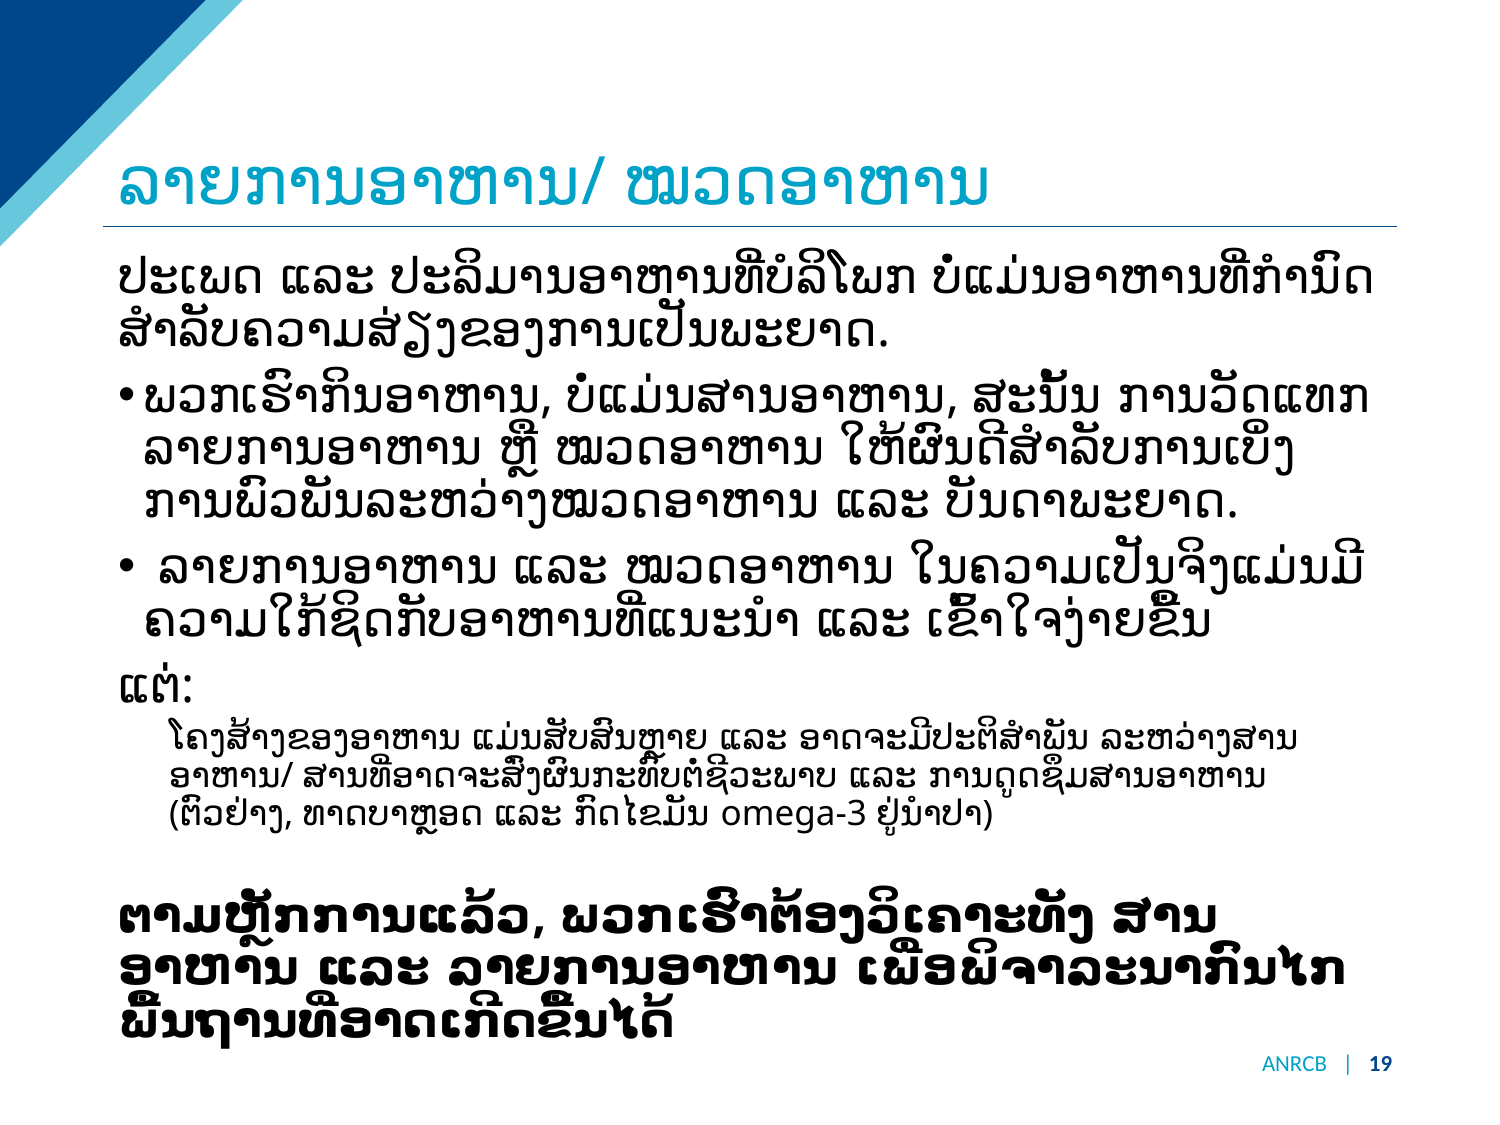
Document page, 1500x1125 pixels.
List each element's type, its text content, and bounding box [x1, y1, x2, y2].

list ປະເພດ ແລະ ປະລິມານອາຫານທີ່ບໍລິໂພກ ບໍ່ແມ່ນອາຫານທີ່ກໍານົດ ສໍາລັບຄວາມສ່ຽງຂອງການເປັນພະຍາດ. ພວກເຮົາກິນອາຫານ, ບໍ່ແມ່ນສານອາຫານ, ສະນັ້ນ ການວັດແທກລາຍການອາຫານ ຫຼື ໝວດອາຫານ ໃຫ້ຜົນດີສໍາລັບການເບິ່ງການພົວພັນລະຫວ່າງໝວດອາຫານ ແລະ ບັນດາພະຍາດ. ລາຍການອາຫານ ແລະ ໝວດອາຫານ ໃນຄວາມເປັນຈິງແມ່ນມີຄວາມໃກ້ຊິດກັບອາຫານທີ່ແນະນຳ ແລະ ເຂົ້າໃຈງ່າຍຂື້ນ ແຕ່: ໂຄງສ້າງຂອງອາຫານ ແມ່ນສັບສົນຫຼາຍ ແລະ ອາດຈະມີປະຕິສໍາພັນ ລະຫວ່າງສານອາຫານ/ ສານທີ່ອາດຈະສົ່ງຜົນກະທົບຕໍ່ຊີວະພາບ ແລະ ການດູດຊຶມສານອາຫານ (ຕົວຢ່າງ, ທາດບາຫຼອດ ແລະ ກົດໄຂມັນ omega-3 ຢູ່ນຳປາ) ຕາມຫຼັກການແລ້ວ, ພວກເຮົາຕ້ອງວິເຄາະທັງ ສານອາຫານ ແລະ ລາຍການອາຫານ ເພື່ອພິຈາລະນາກົນໄກພື້ນຖານທີ່ອາດເກີດຂື້ນໄດ້ [103, 244, 1397, 1073]
title ລາຍການອາຫານ/ ໝວດອາຫານ [103, 59, 1397, 227]
